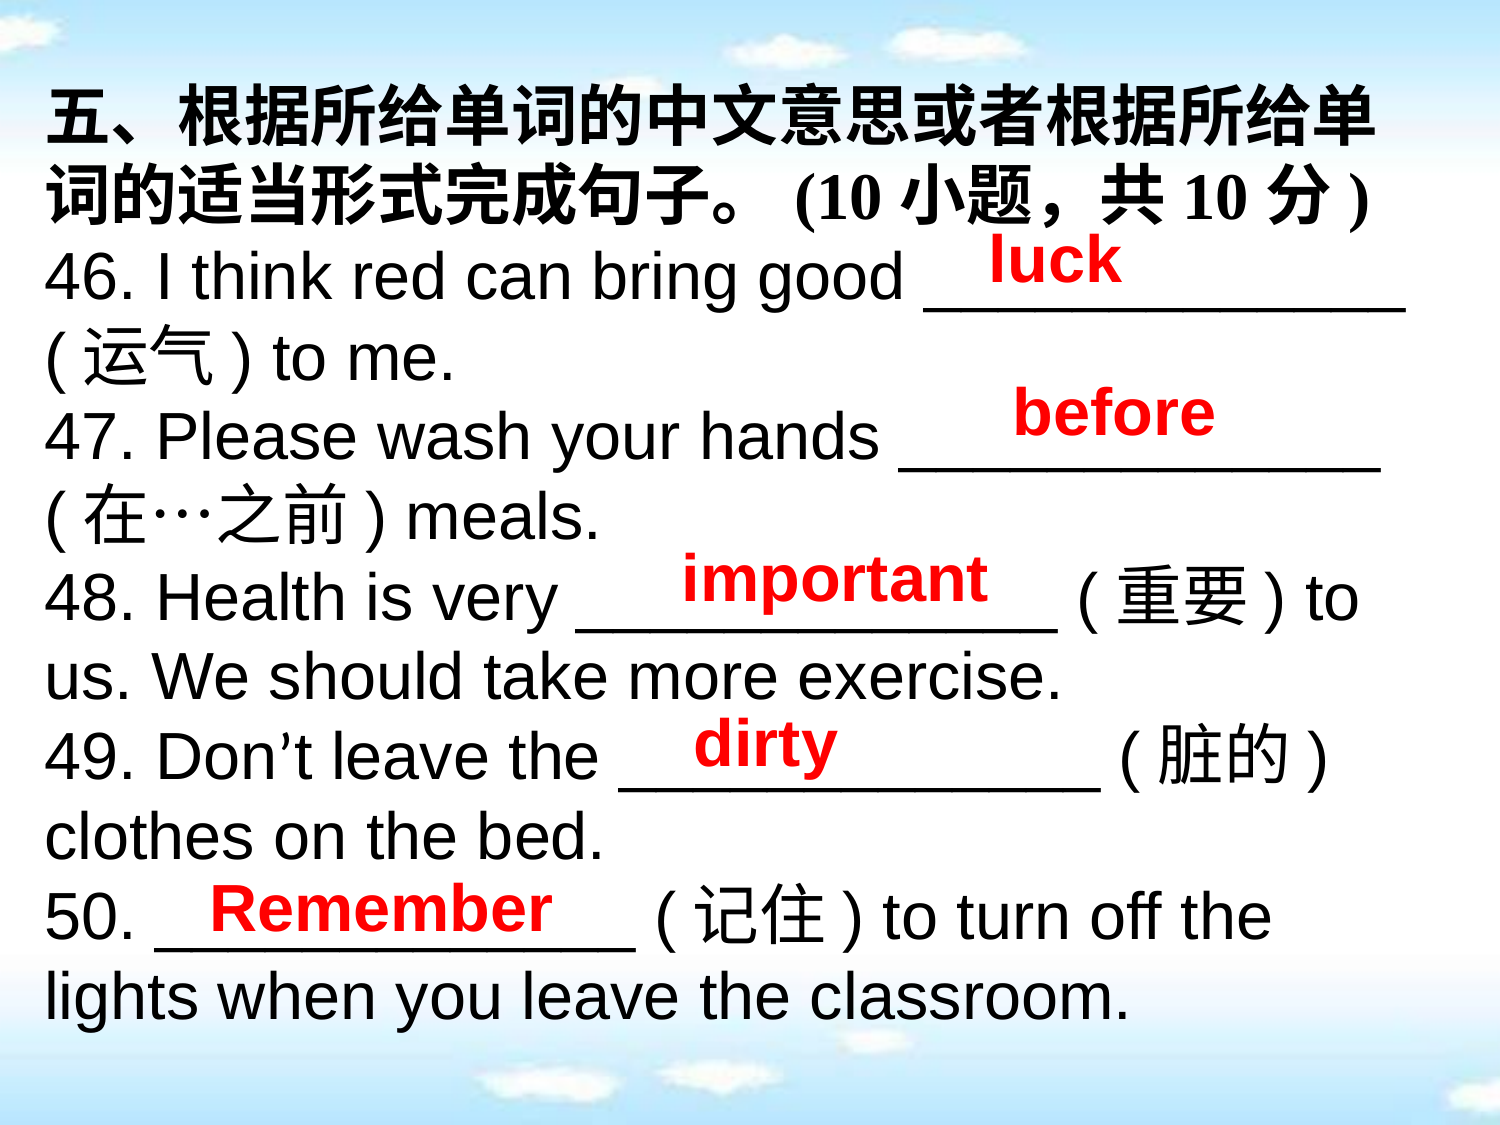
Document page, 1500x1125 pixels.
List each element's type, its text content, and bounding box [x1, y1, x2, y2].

text_box luck [974, 207, 1362, 303]
text_box Remember [194, 857, 653, 953]
text_box before [997, 361, 1275, 457]
text_box dirty [678, 692, 1121, 788]
picture [0, 0, 1500, 1125]
text_box important [667, 527, 1008, 622]
text_box 五、根据所给单词的中文意思或者根据所给单词的适当形式完成句子。(10小题，共10分) 46. I think red can bring good _____________ (运气) to me. 47. Please wash your hands _____________ (在…之前) meals. 48. Health is very _____________ (重要) to us. We should take more exercise. 49. Don’t leave the _____________ (脏的) clothes on the bed. 50. _____________ (记住) to turn off the lights when you leave the classroom. [29, 66, 1453, 1041]
